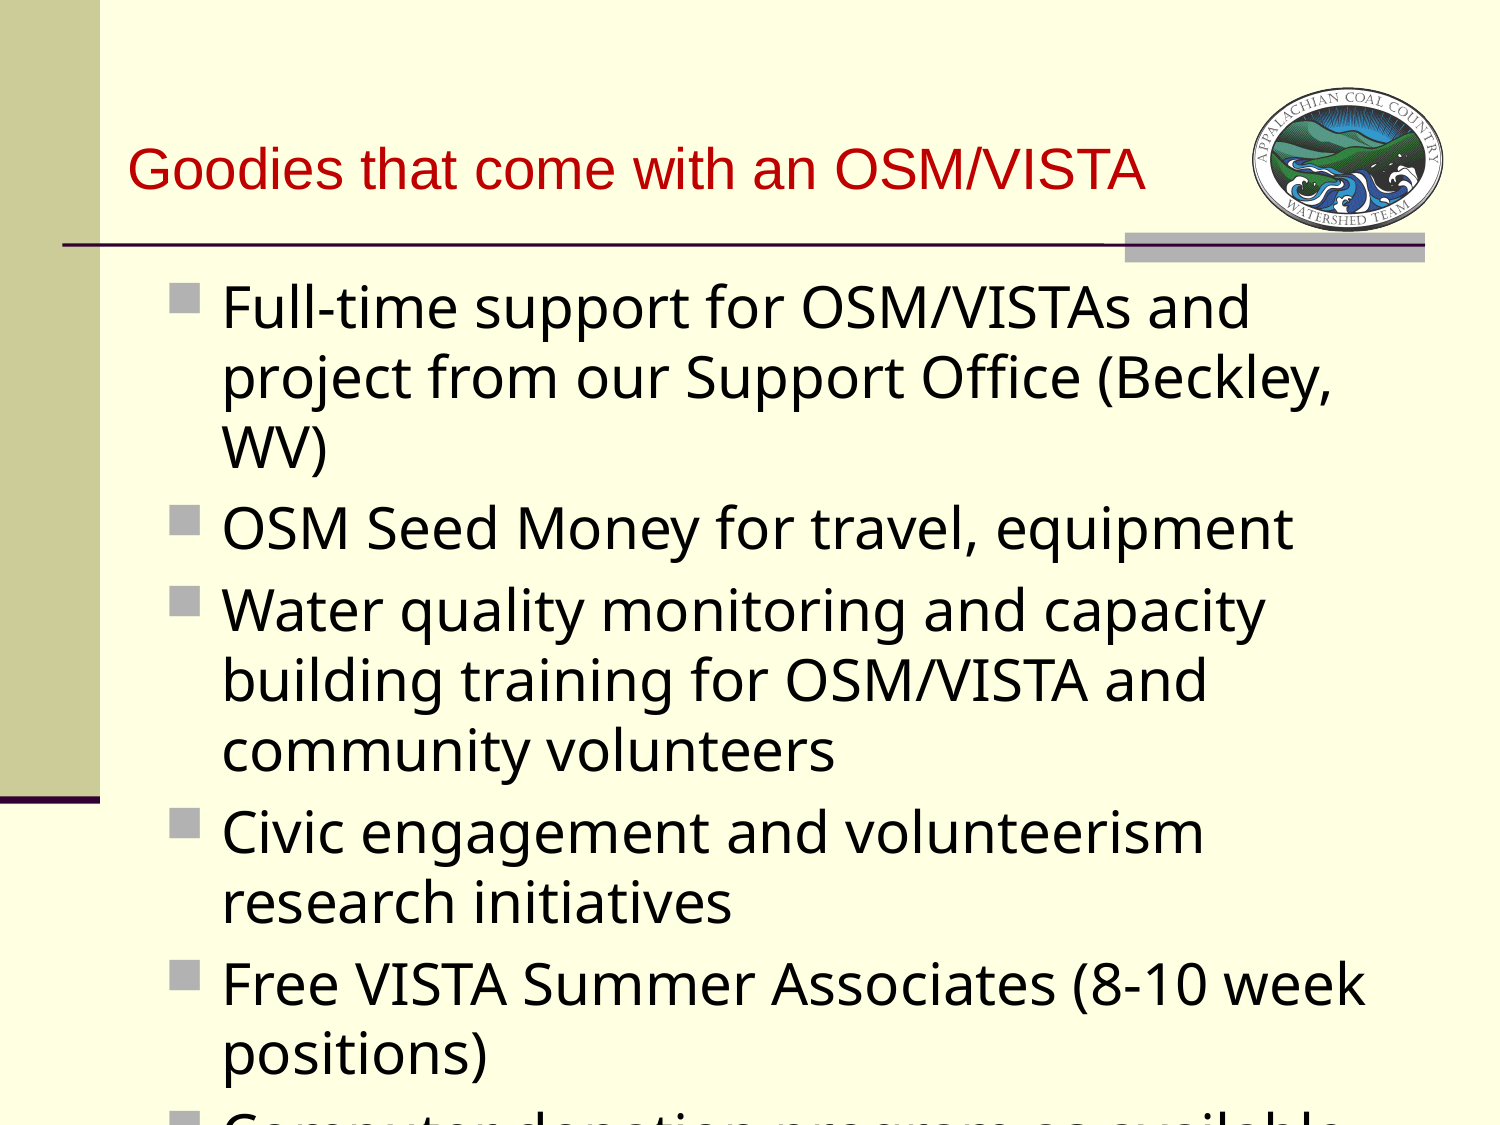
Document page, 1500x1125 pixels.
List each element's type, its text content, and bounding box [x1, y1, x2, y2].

list Full-time support for OSM/VISTAs and project from our Support Office (Beckley, WV) OSM Seed Money for travel, equipment Water quality monitoring and capacity building training for OSM/VISTA and community volunteers Civic engagement and volunteerism research initiatives Free VISTA Summer Associates (8-10 week positions) Computer donation program as available [149, 262, 1426, 1006]
picture [1216, 87, 1460, 232]
text_box Goodies that come with an OSM/VISTA [112, 137, 1211, 209]
